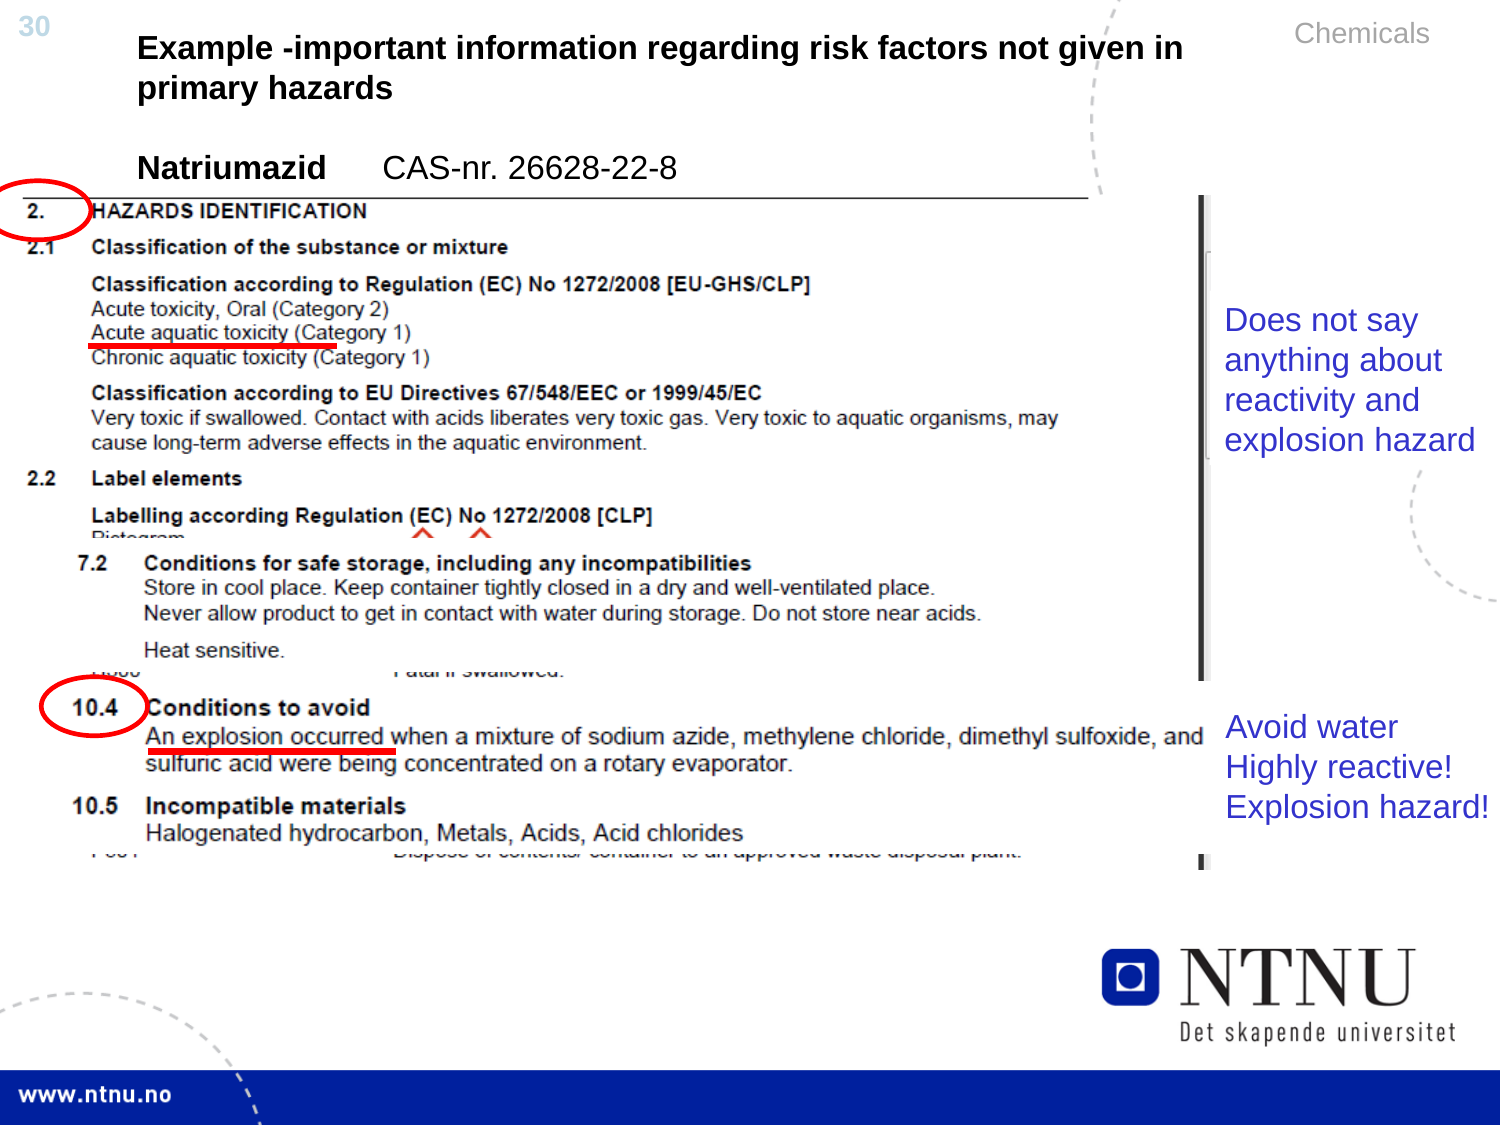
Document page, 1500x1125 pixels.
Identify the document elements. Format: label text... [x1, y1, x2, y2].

text_box Avoid water Highly reactive! Explosion hazard! [1247, 697, 1500, 833]
text_box Example -important information regarding risk factors not given in primary hazards Natriumazid CAS-nr. 26628-22-8 [122, 18, 1270, 194]
text_box [0, 180, 82, 194]
text_box Does not say anything about reactivity and explosion hazard [1216, 290, 1500, 466]
picture [0, 0, 1500, 1125]
text_box Chemicals [1279, 7, 1475, 57]
